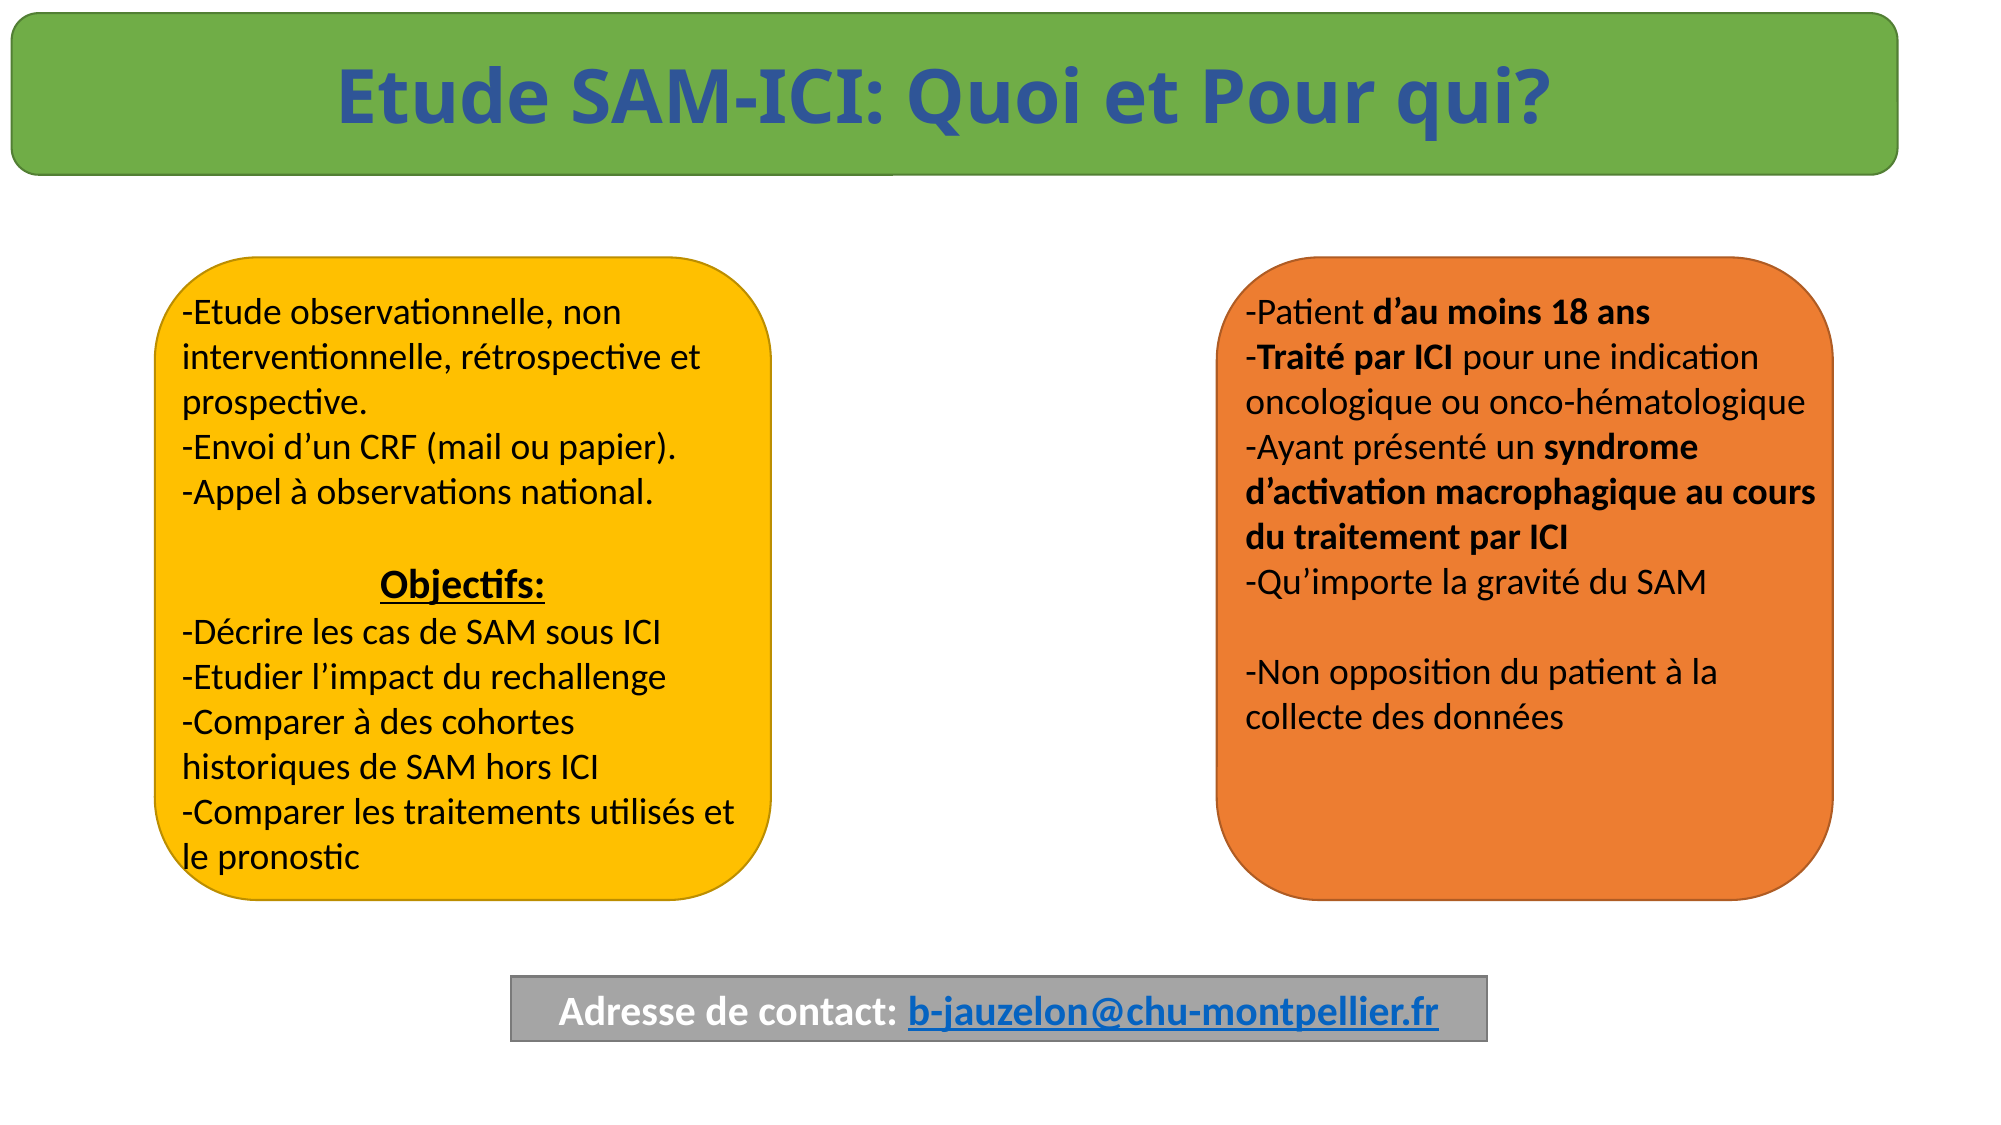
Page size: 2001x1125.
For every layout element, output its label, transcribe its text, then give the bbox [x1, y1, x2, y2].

text_box [759, 310, 772, 848]
text_box [10, 12, 1899, 176]
text_box [1215, 307, 1834, 902]
text_box -Patient d’au moins 18 ans -Traité par ICI pour une indication oncologique ou onco-hématologique -Ayant présenté un syndrome d’activation macrophagique au cours du traitement par ICI -Qu’importe la gravité du SAM -Non opposition du patient à la collecte des données [1230, 279, 1833, 745]
text_box Etude SAM-ICI: Quoi et Pour qui? [31, 40, 1857, 146]
text_box [192, 256, 733, 279]
text_box Adresse de contact: b-jauzelon@chu-montpellier.fr [510, 975, 1488, 1042]
text_box -Etude observationnelle, non interventionnelle, rétrospective et prospective. -Envoi d’un CRF (mail ou papier). -Appel à observations national. Objectifs: -Décrire les cas de SAM sous ICI -Etudier l’impact du rechallenge -Comparer à des cohortes historiques de SAM hors ICI -Comparer les traitements utilisés et le pronostic [167, 279, 759, 930]
text_box [1254, 256, 1795, 279]
text_box [153, 309, 167, 849]
